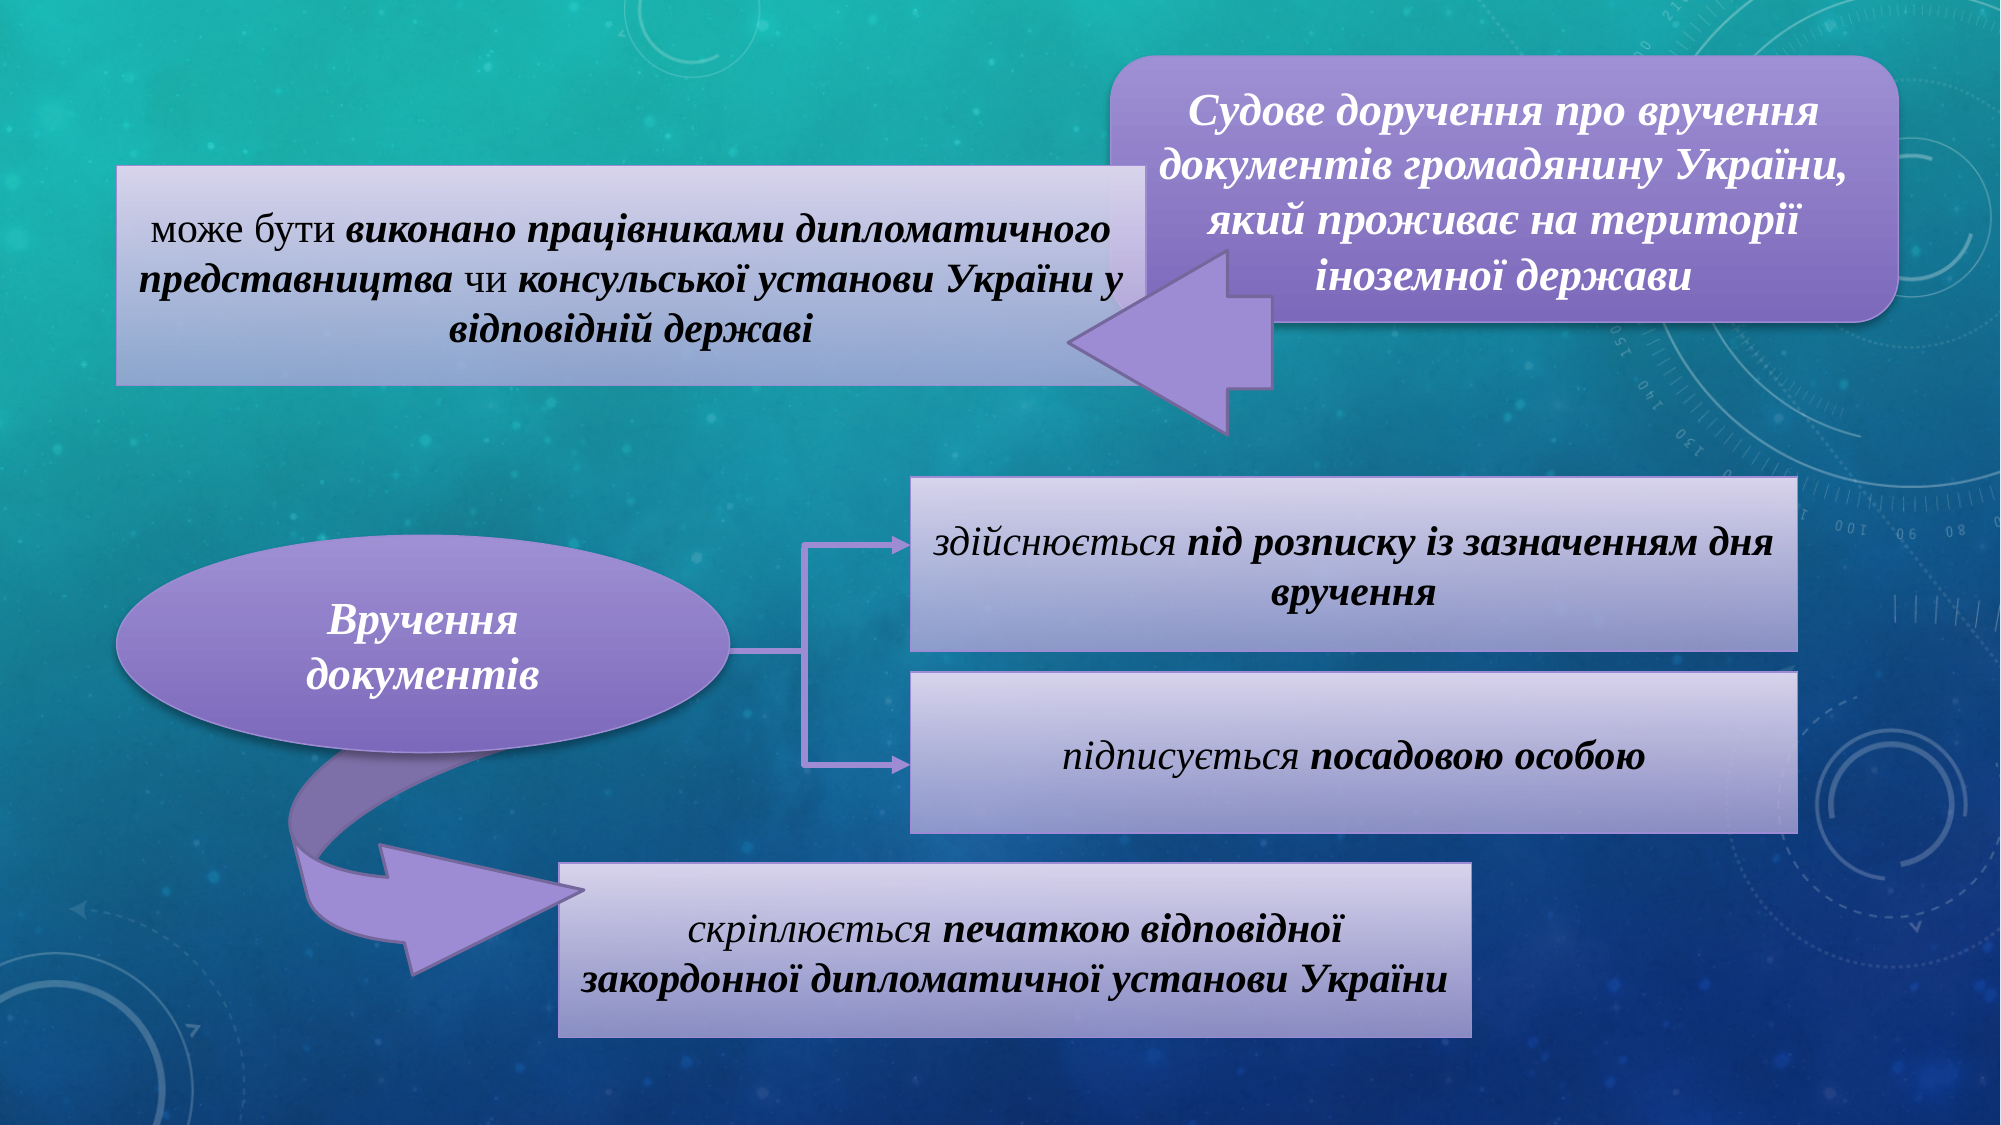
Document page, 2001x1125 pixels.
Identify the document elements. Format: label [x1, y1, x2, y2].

text_box [116, 55, 1899, 1038]
picture [0, 0, 2001, 1125]
